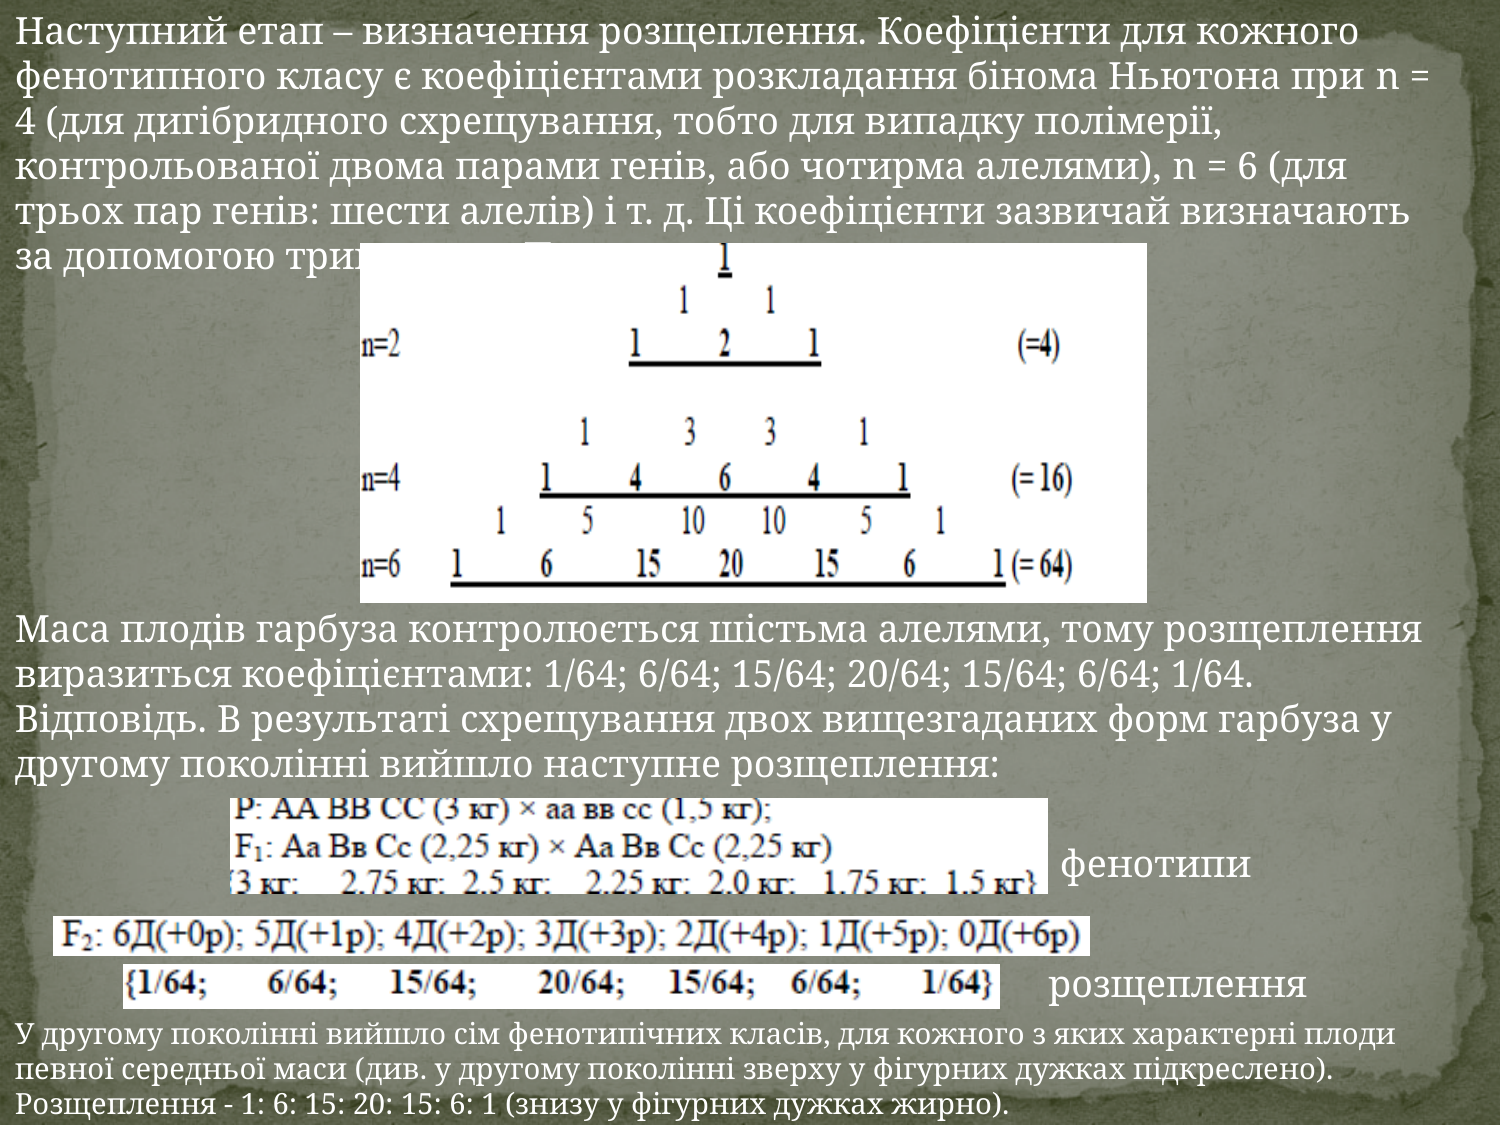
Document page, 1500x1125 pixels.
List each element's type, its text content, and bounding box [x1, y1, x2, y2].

text_box розщеплення [1033, 952, 1353, 1008]
picture [53, 916, 1090, 956]
text_box Наступний етап – визначення розщеплення. Коефіцієнти для кожного фенотипного класу є коефіцієнтами розкладання бінома Ньютона при n = 4 (для дигібридного схрещування, тобто для випадку полімерії, контрольованої двома парами генів, або чотирма алелями), n = 6 (для трьох пар генів: шести алелів) і т. д. Ці коефіцієнти зазвичай визначають за допомогою трикутника Паскаля. [0, 0, 1471, 285]
text_box У другому поколінні вийшло сім фенотипічних класів, для кожного з яких характерні плоди певної середньої маси (див. у другому поколінні зверху у фігурних дужках підкреслено). Розщеплення - 1: 6: 15: 20: 15: 6: 1 (знизу у фігурних дужках жирно). [0, 1008, 1500, 1125]
picture [123, 964, 1000, 1008]
picture [230, 798, 1048, 894]
text_box фенотипи [1055, 832, 1306, 893]
text_box Маса плодів гарбуза контролюється шістьма алелями, тому розщеплення виразиться коефіцієнтами: 1/64; 6/64; 15/64; 20/64; 15/64; 6/64; 1/64. Відповідь. В результаті схрещування двох вищезгаданих форм гарбуза у другому поколінні вийшло наступне розщеплення: [0, 597, 1500, 793]
picture [360, 243, 1147, 602]
